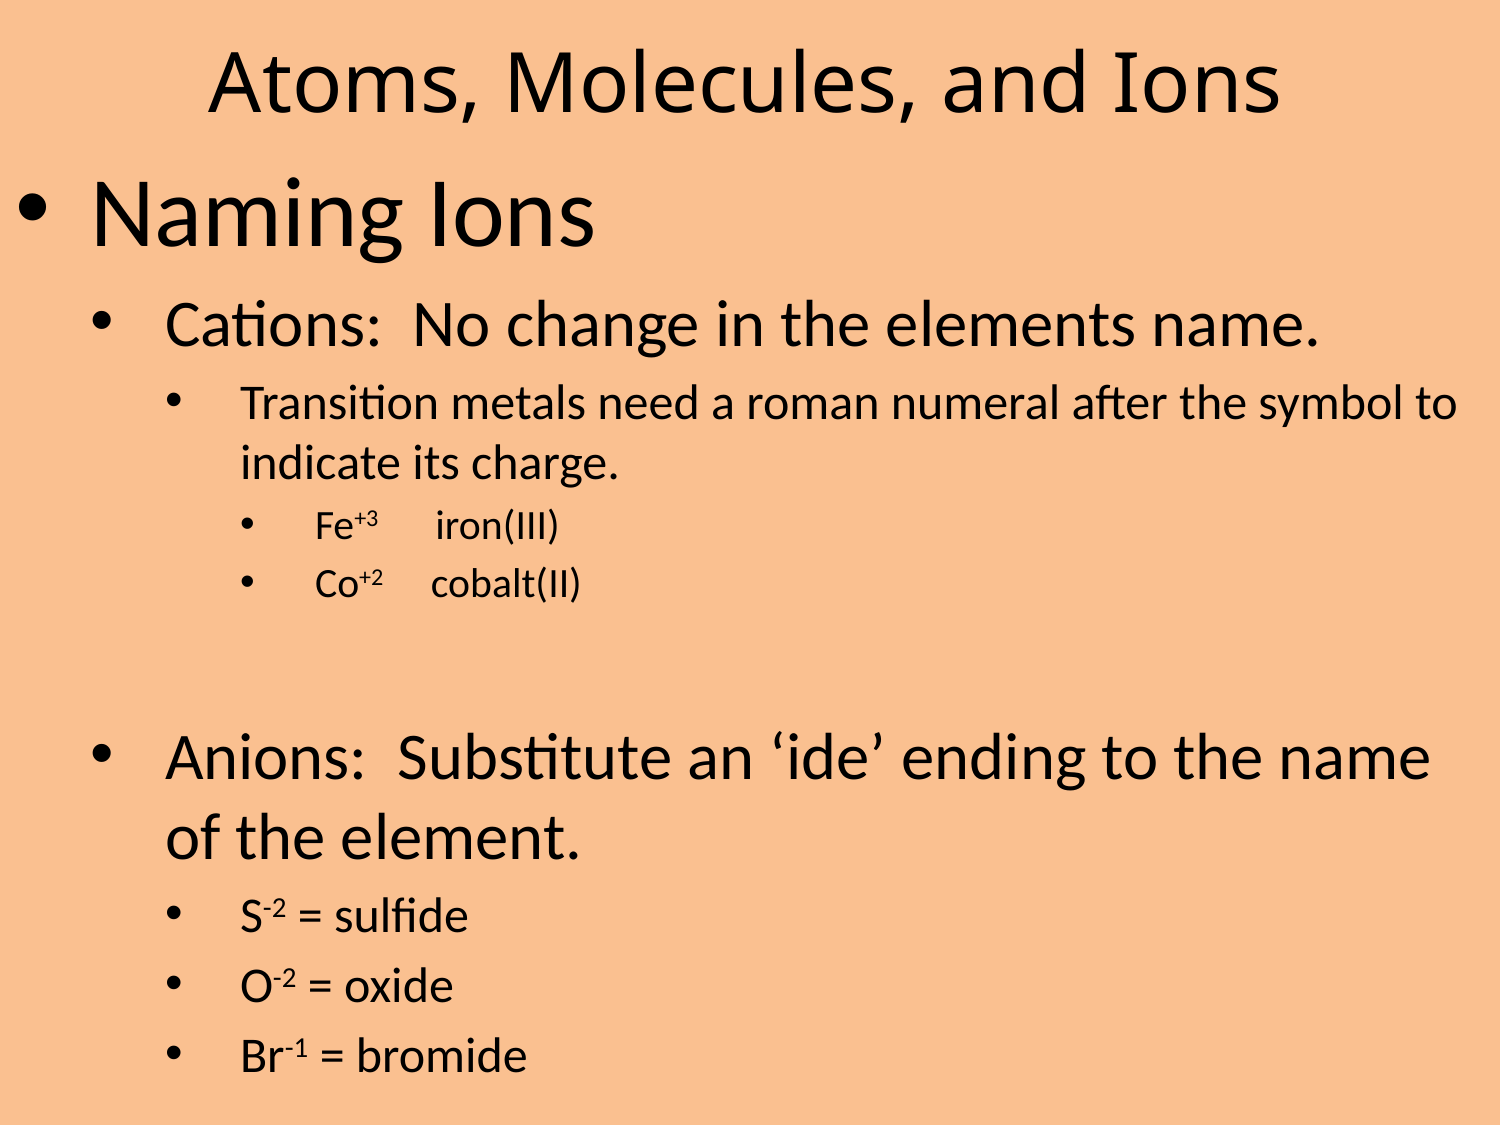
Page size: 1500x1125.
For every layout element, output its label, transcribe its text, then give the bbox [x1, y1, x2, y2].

title Atoms, Molecules, and Ions [127, 8, 1365, 138]
subtitle Naming Ions Cations: No change in the elements name. Transition metals need a roman numeral after the symbol to indicate its charge. Fe+3 iron(III) Co+2 cobalt(II) Anions: Substitute an ‘ide’ ending to the name of the element. S-2 = sulfide O-2 = oxide Br-1 = bromide [0, 138, 1500, 1087]
